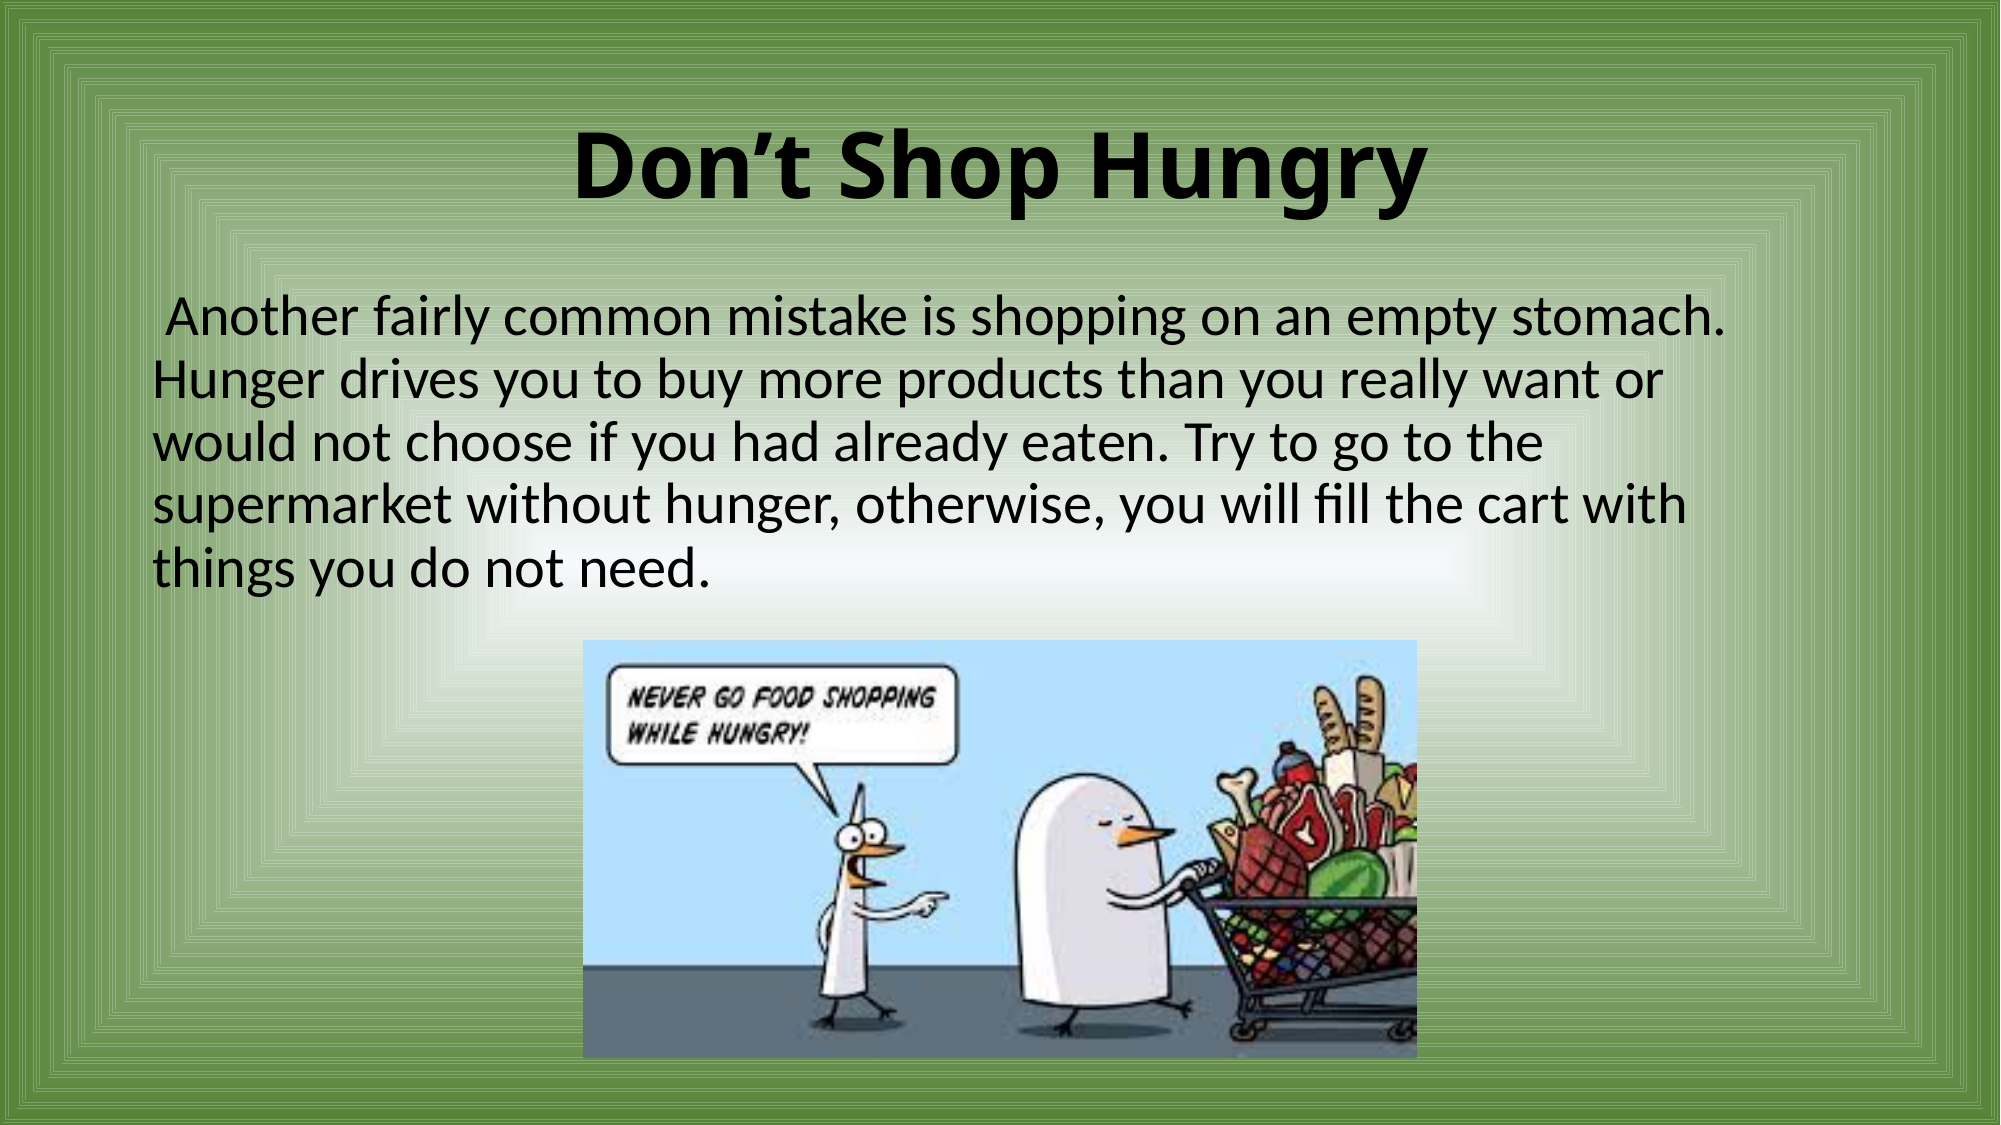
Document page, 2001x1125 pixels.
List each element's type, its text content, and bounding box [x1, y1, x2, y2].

list Another fairly common mistake is shopping on an empty stomach. Hunger drives you to buy more products than you really want or would not choose if you had already eaten. Try to go to the supermarket without hunger, otherwise, you will fill the cart with things you do not need. [137, 277, 1764, 992]
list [583, 640, 1417, 1058]
title Don’t Shop Hungry [137, 59, 1863, 278]
